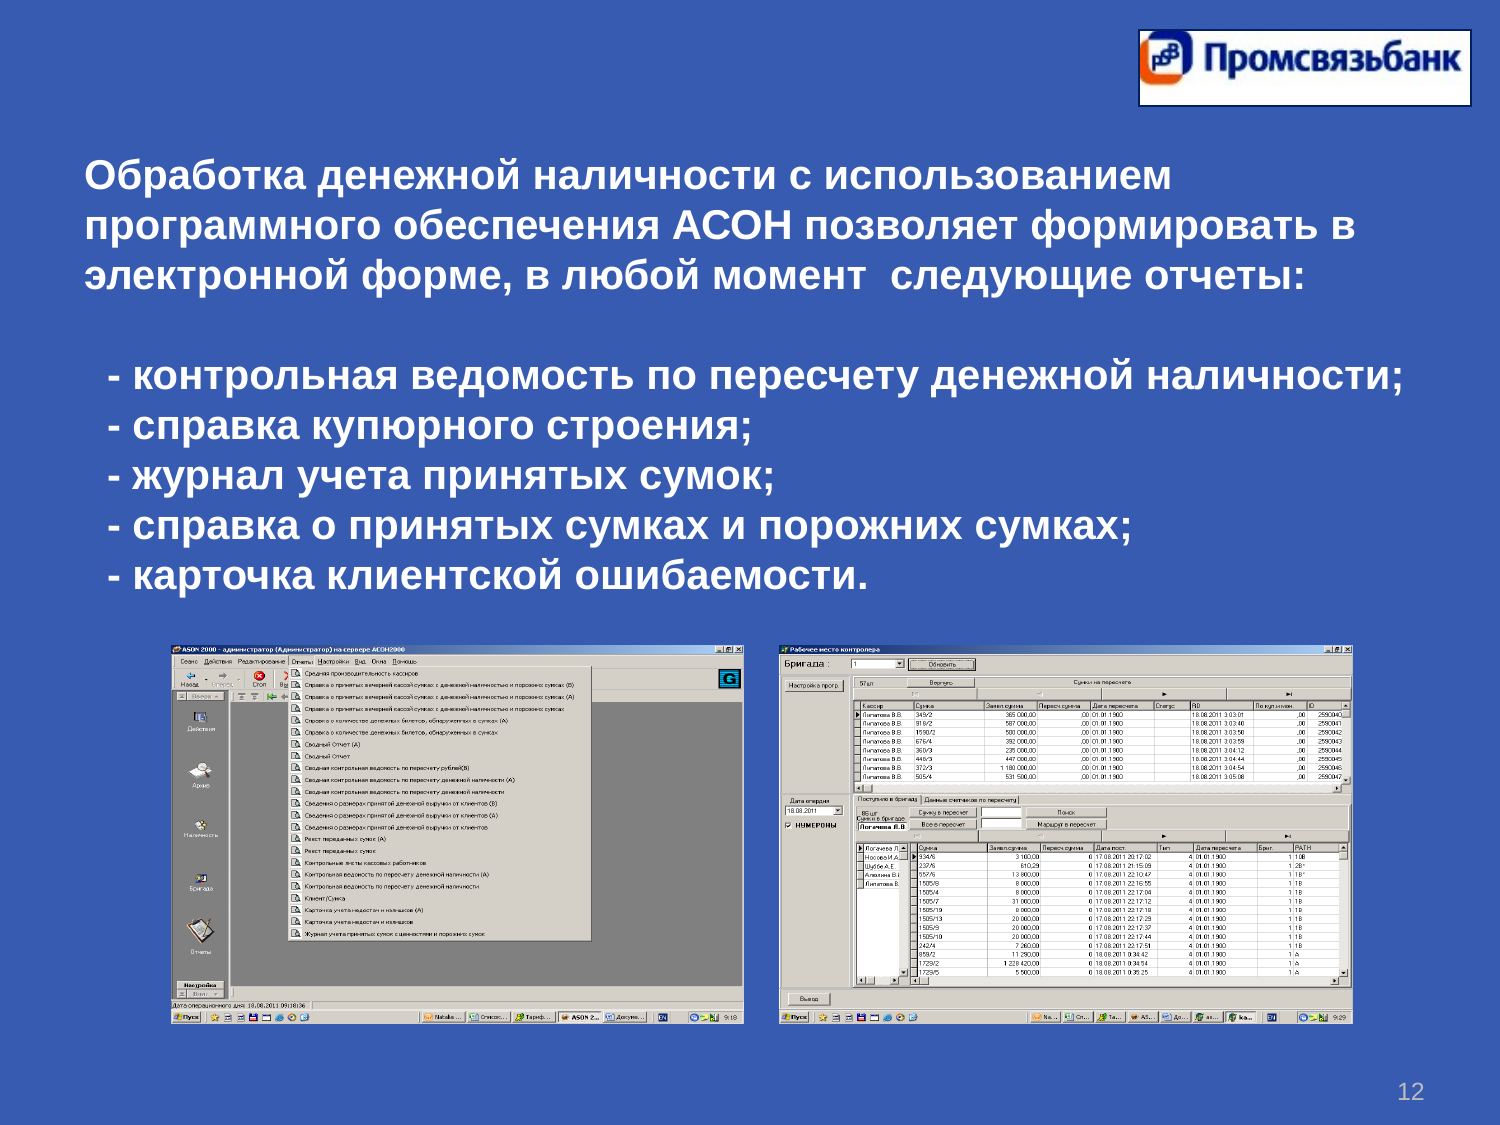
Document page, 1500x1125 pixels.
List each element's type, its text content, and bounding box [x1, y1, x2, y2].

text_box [170, 644, 1353, 1024]
slide_number 12 [1299, 1052, 1425, 1113]
text_box Обработка денежной наличности с использованием программного обеспечения АСОН позволяет формировать в электронной форме, в любой момент следующие отчеты: - контрольная ведомость по пересчету денежной наличности; - справка купюрного строения; - журнал учета принятых сумок; - справка о принятых сумках и порожних сумках; - карточка клиентской ошибаемости. [76, 113, 1447, 632]
picture [1139, 30, 1471, 106]
